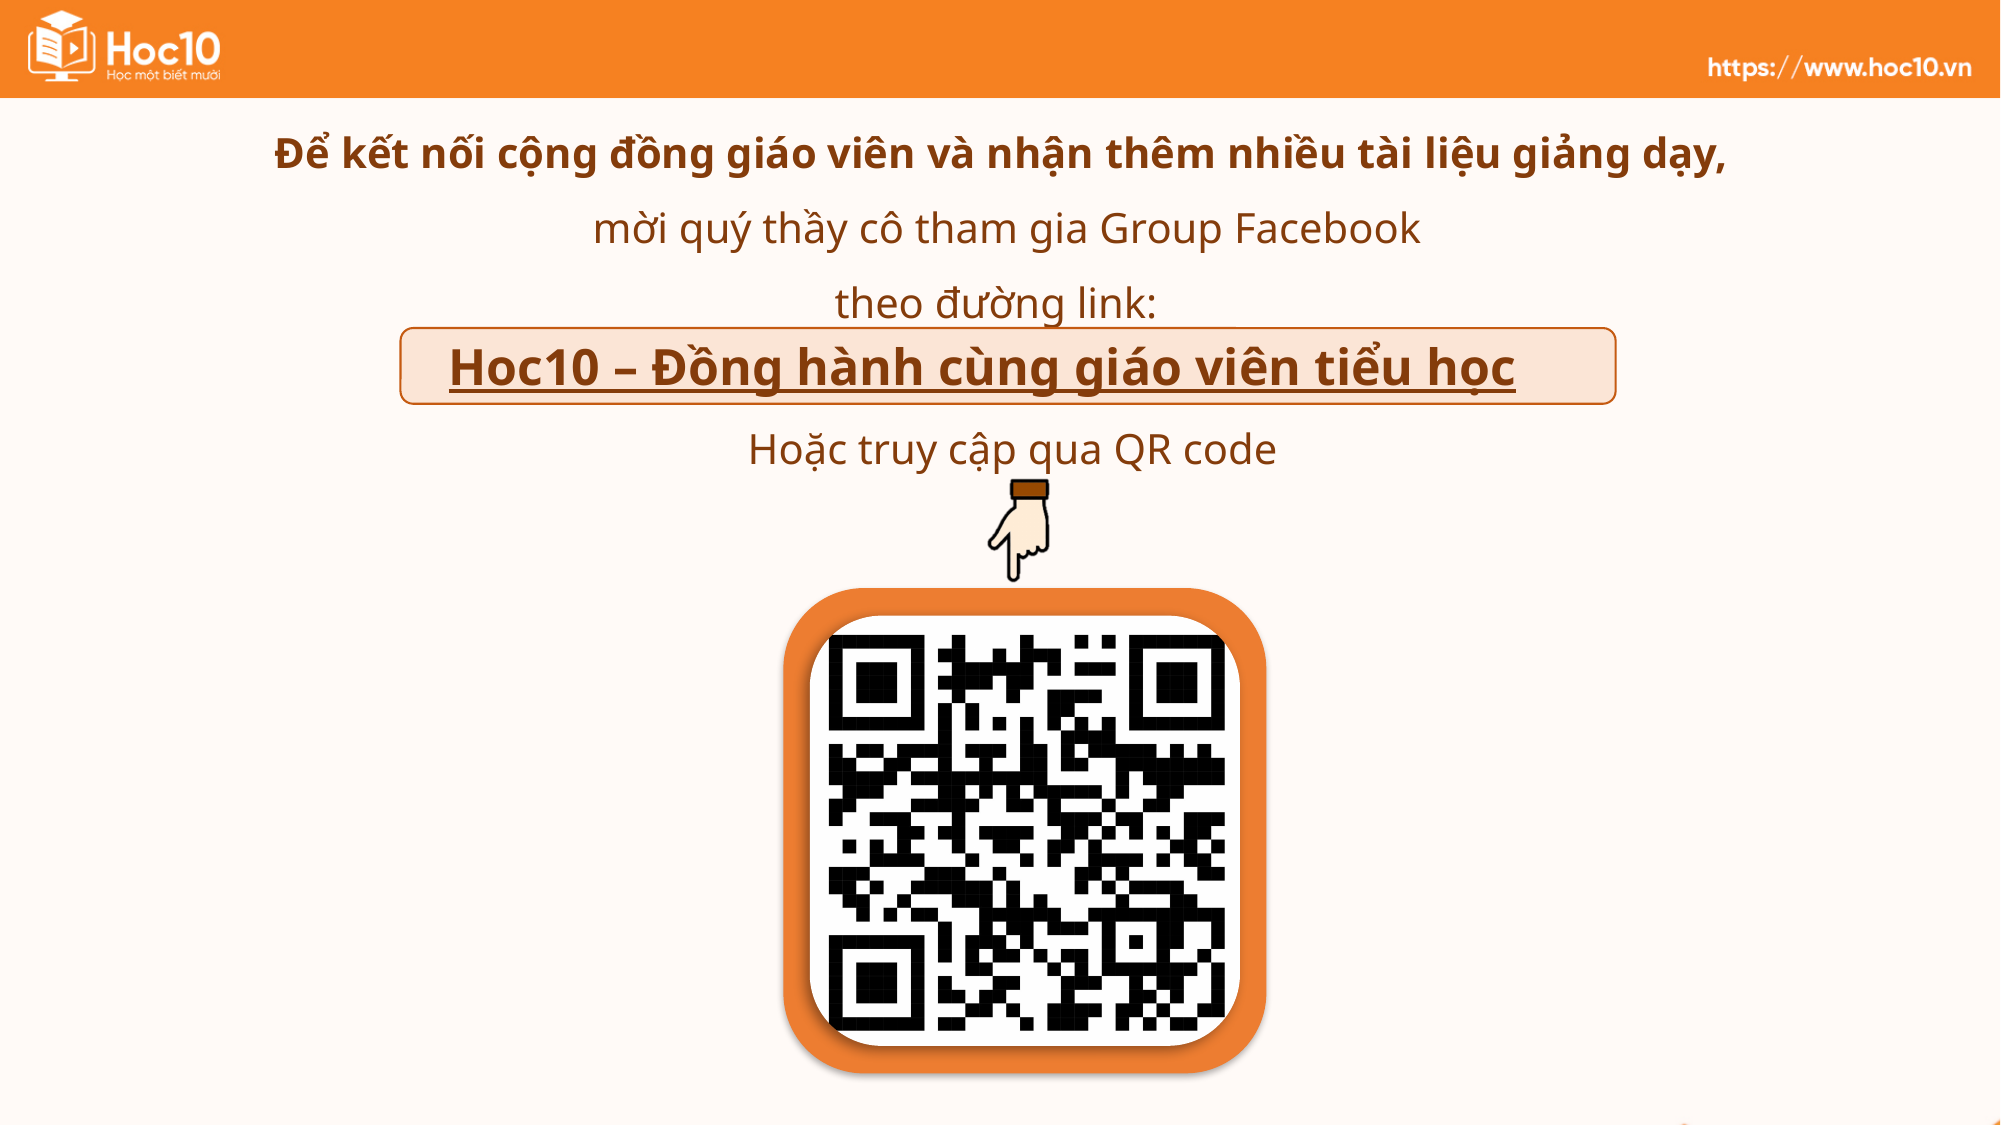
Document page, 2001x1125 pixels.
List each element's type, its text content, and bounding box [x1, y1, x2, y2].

text_box [399, 326, 1617, 405]
text_box Để kết nối cộng đồng giáo viên và nhận thêm nhiều tài liệu giảng dạy, mời quý thầy cô tham gia Group Facebook theo đường link: [74, 94, 1940, 334]
text_box Hoặc truy cập qua QR code [658, 390, 1367, 481]
picture [0, 0, 2001, 1125]
text_box Hoc10 – Đồng hành cùng giáo viên tiểu học [433, 328, 1603, 403]
text_box [782, 587, 1268, 1075]
